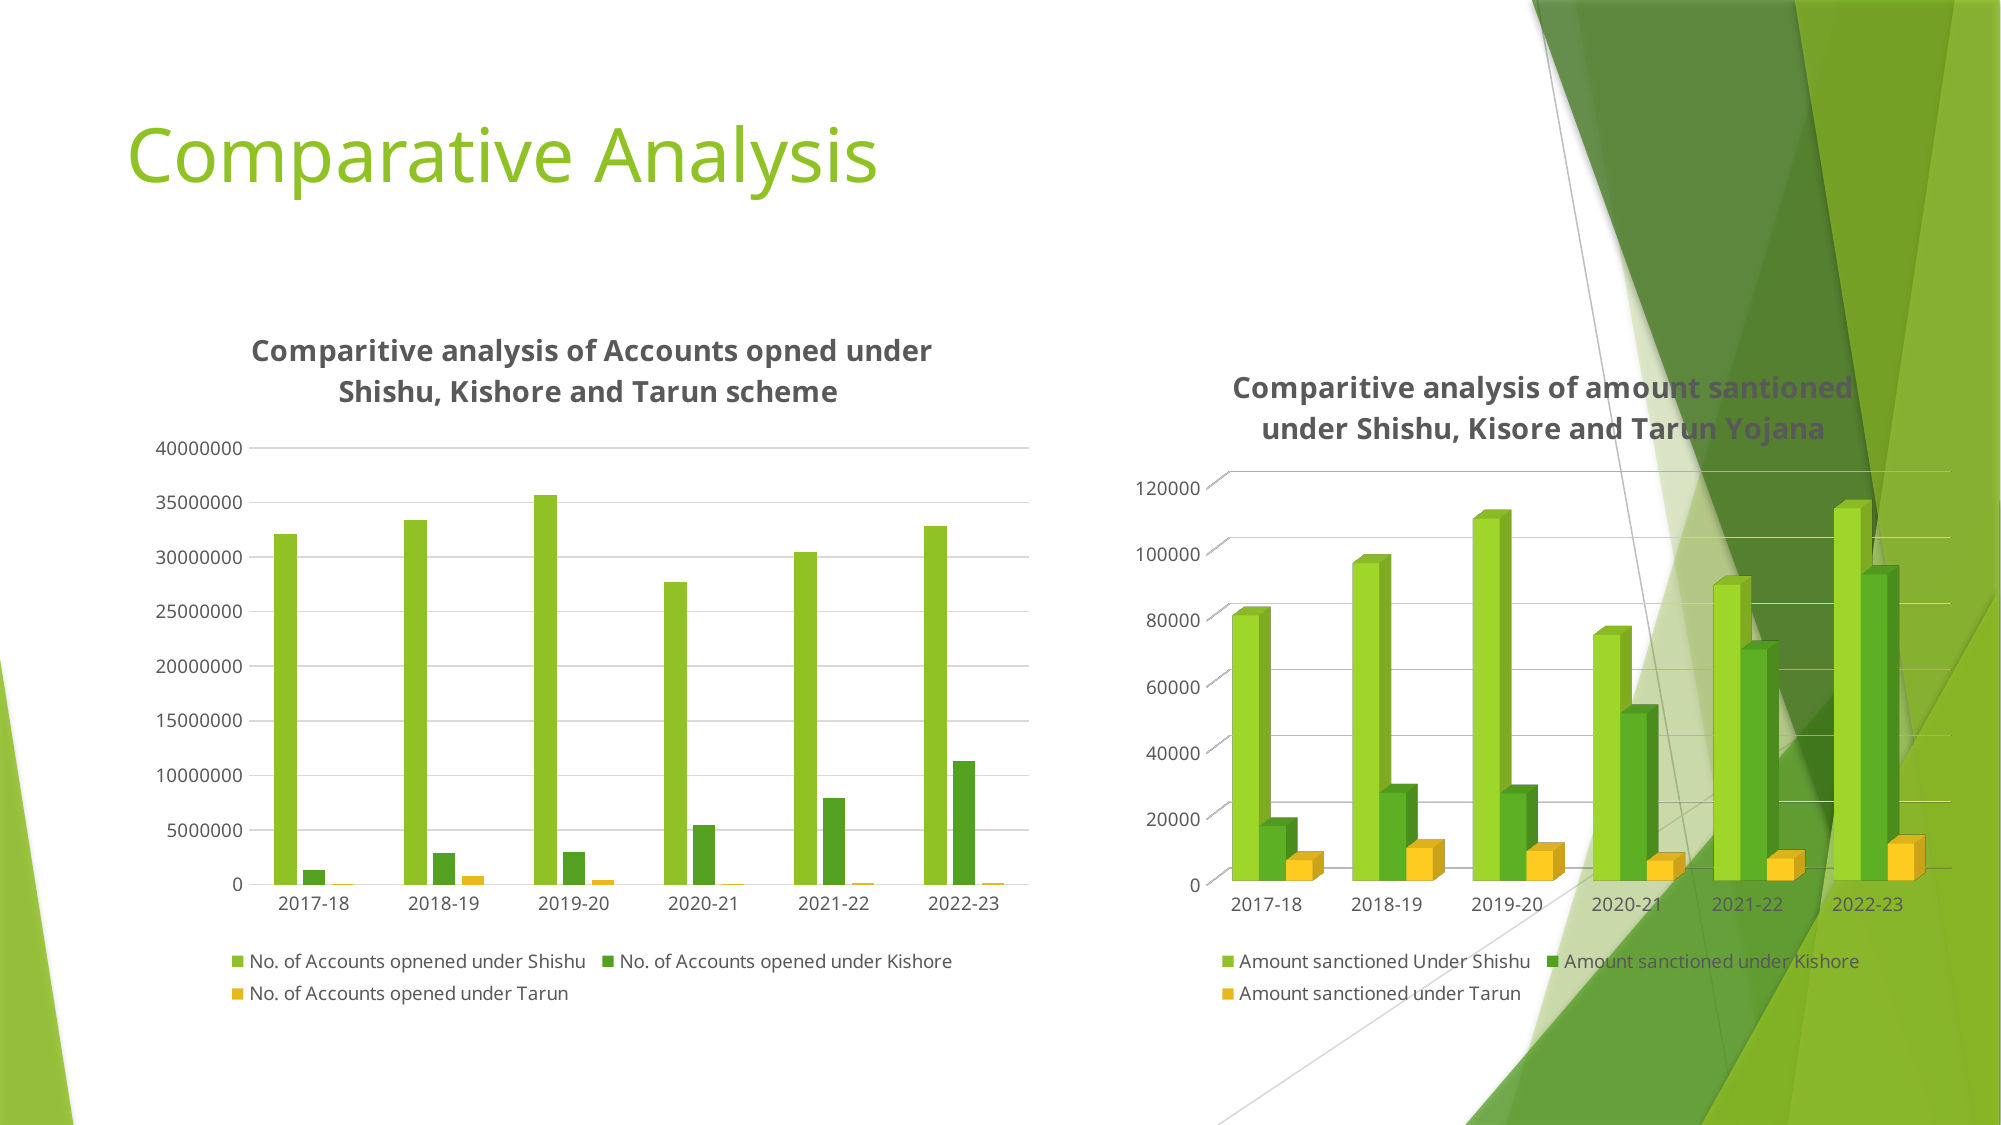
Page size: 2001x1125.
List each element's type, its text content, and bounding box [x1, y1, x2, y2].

chart [1112, 336, 1975, 1014]
title Comparative Analysis [111, 99, 1522, 317]
chart [136, 298, 1048, 1014]
